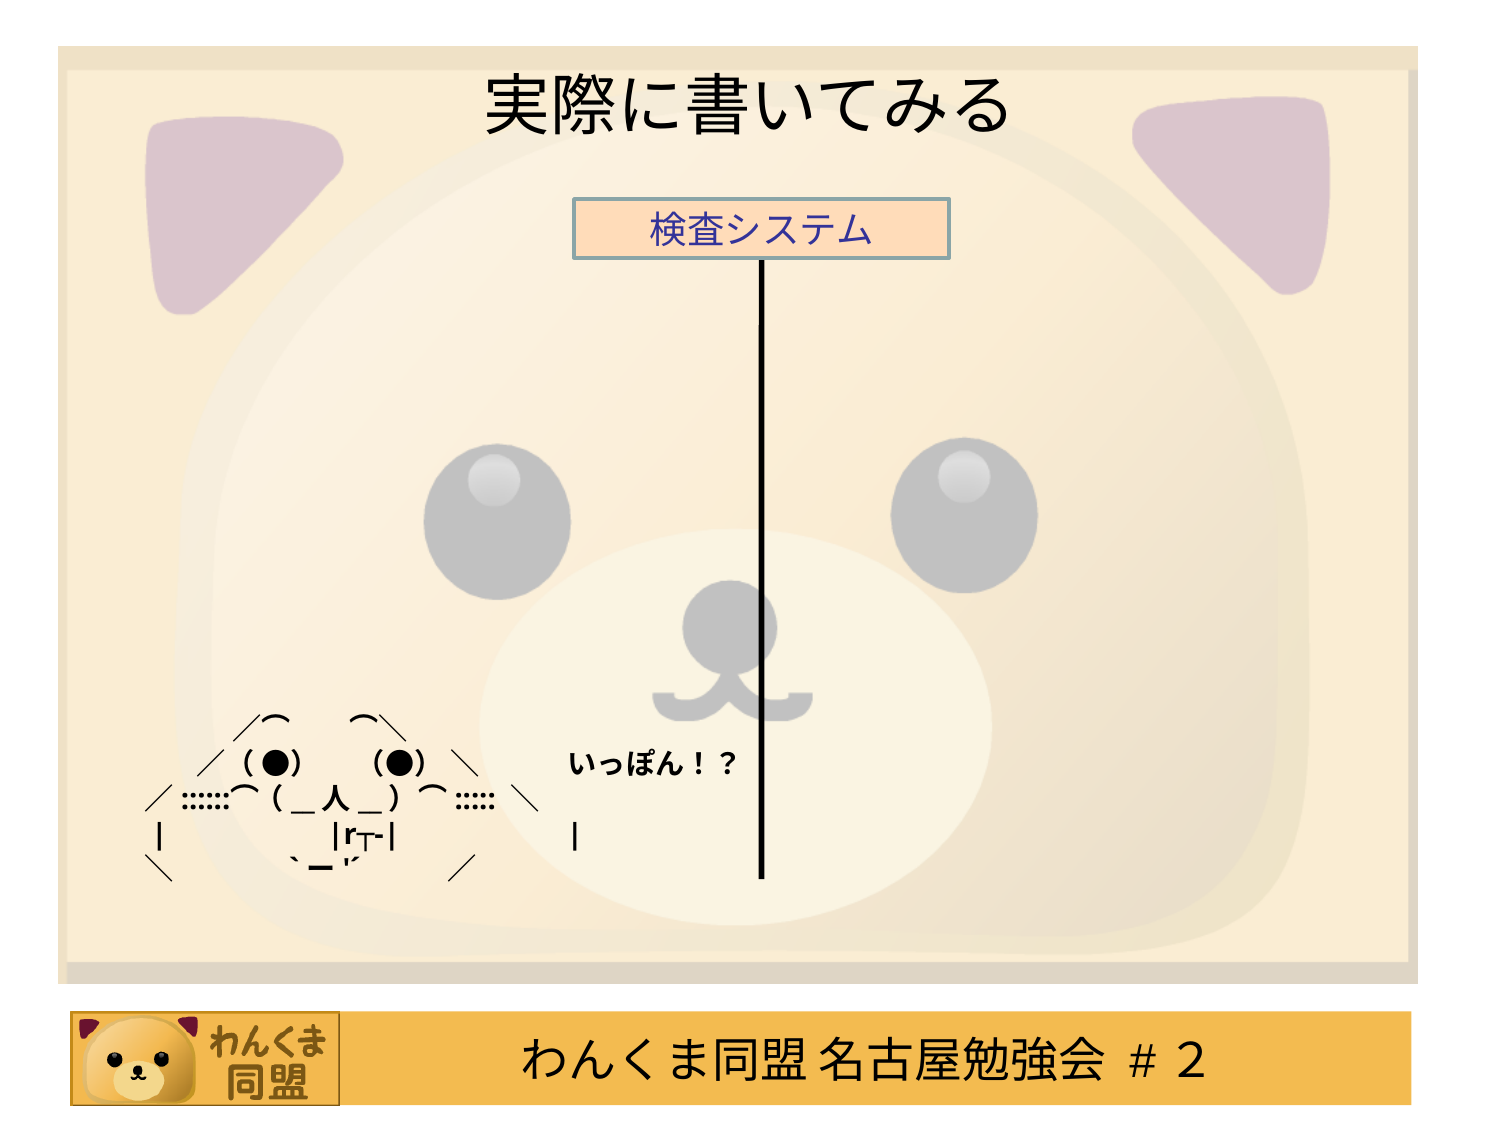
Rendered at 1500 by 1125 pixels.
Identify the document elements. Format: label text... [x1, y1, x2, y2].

picture [70, 1011, 340, 1106]
text_box 検査システム [572, 197, 951, 260]
picture [58, 46, 1418, 984]
title 実際に書いてみる [74, 44, 1426, 162]
text_box ／⌒ ⌒＼ ／（ ●） （●） ＼ いっぽん！？ ／::::::⌒（__人__）⌒::::: ＼ | |r┬-| | ＼ `ー'´ ／ [93, 703, 762, 963]
